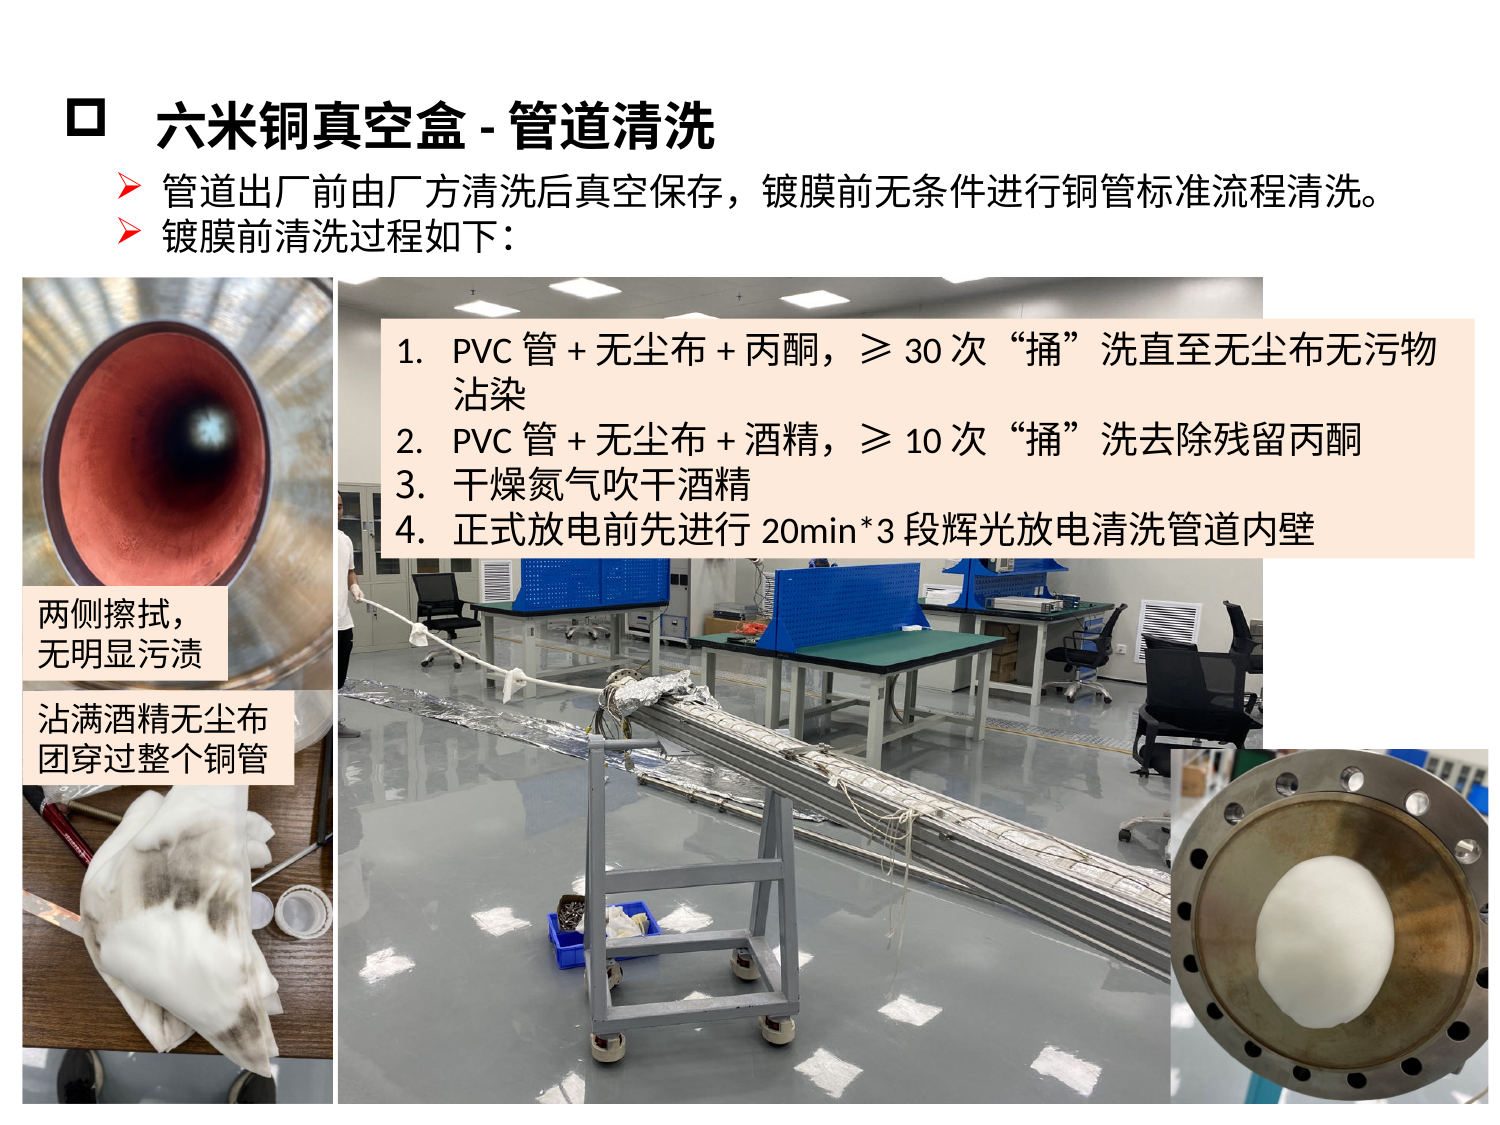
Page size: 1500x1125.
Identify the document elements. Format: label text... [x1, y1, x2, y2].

text_box PVC管+无尘布+丙酮，≥30次“捅”洗直至无尘布无污物沾染 PVC管+无尘布+酒精，≥10次“捅”洗去除残留丙酮 干燥氮气吹干酒精 正式放电前先进行20min*3段辉光放电清洗管道内壁 [1268, 318, 1475, 559]
text_box 两侧擦拭，无明显污渍 [22, 647, 228, 681]
text_box 管道出厂前由厂方清洗后真空保存，镀膜前无条件进行铜管标准流程清洗。 镀膜前清洗过程如下： [100, 160, 1400, 266]
text_box 六米铜真空盒-管道清洗 [48, 54, 1106, 163]
text_box 沾满酒精无尘布团穿过整个铜管 [22, 690, 295, 740]
picture [0, 276, 1500, 1105]
